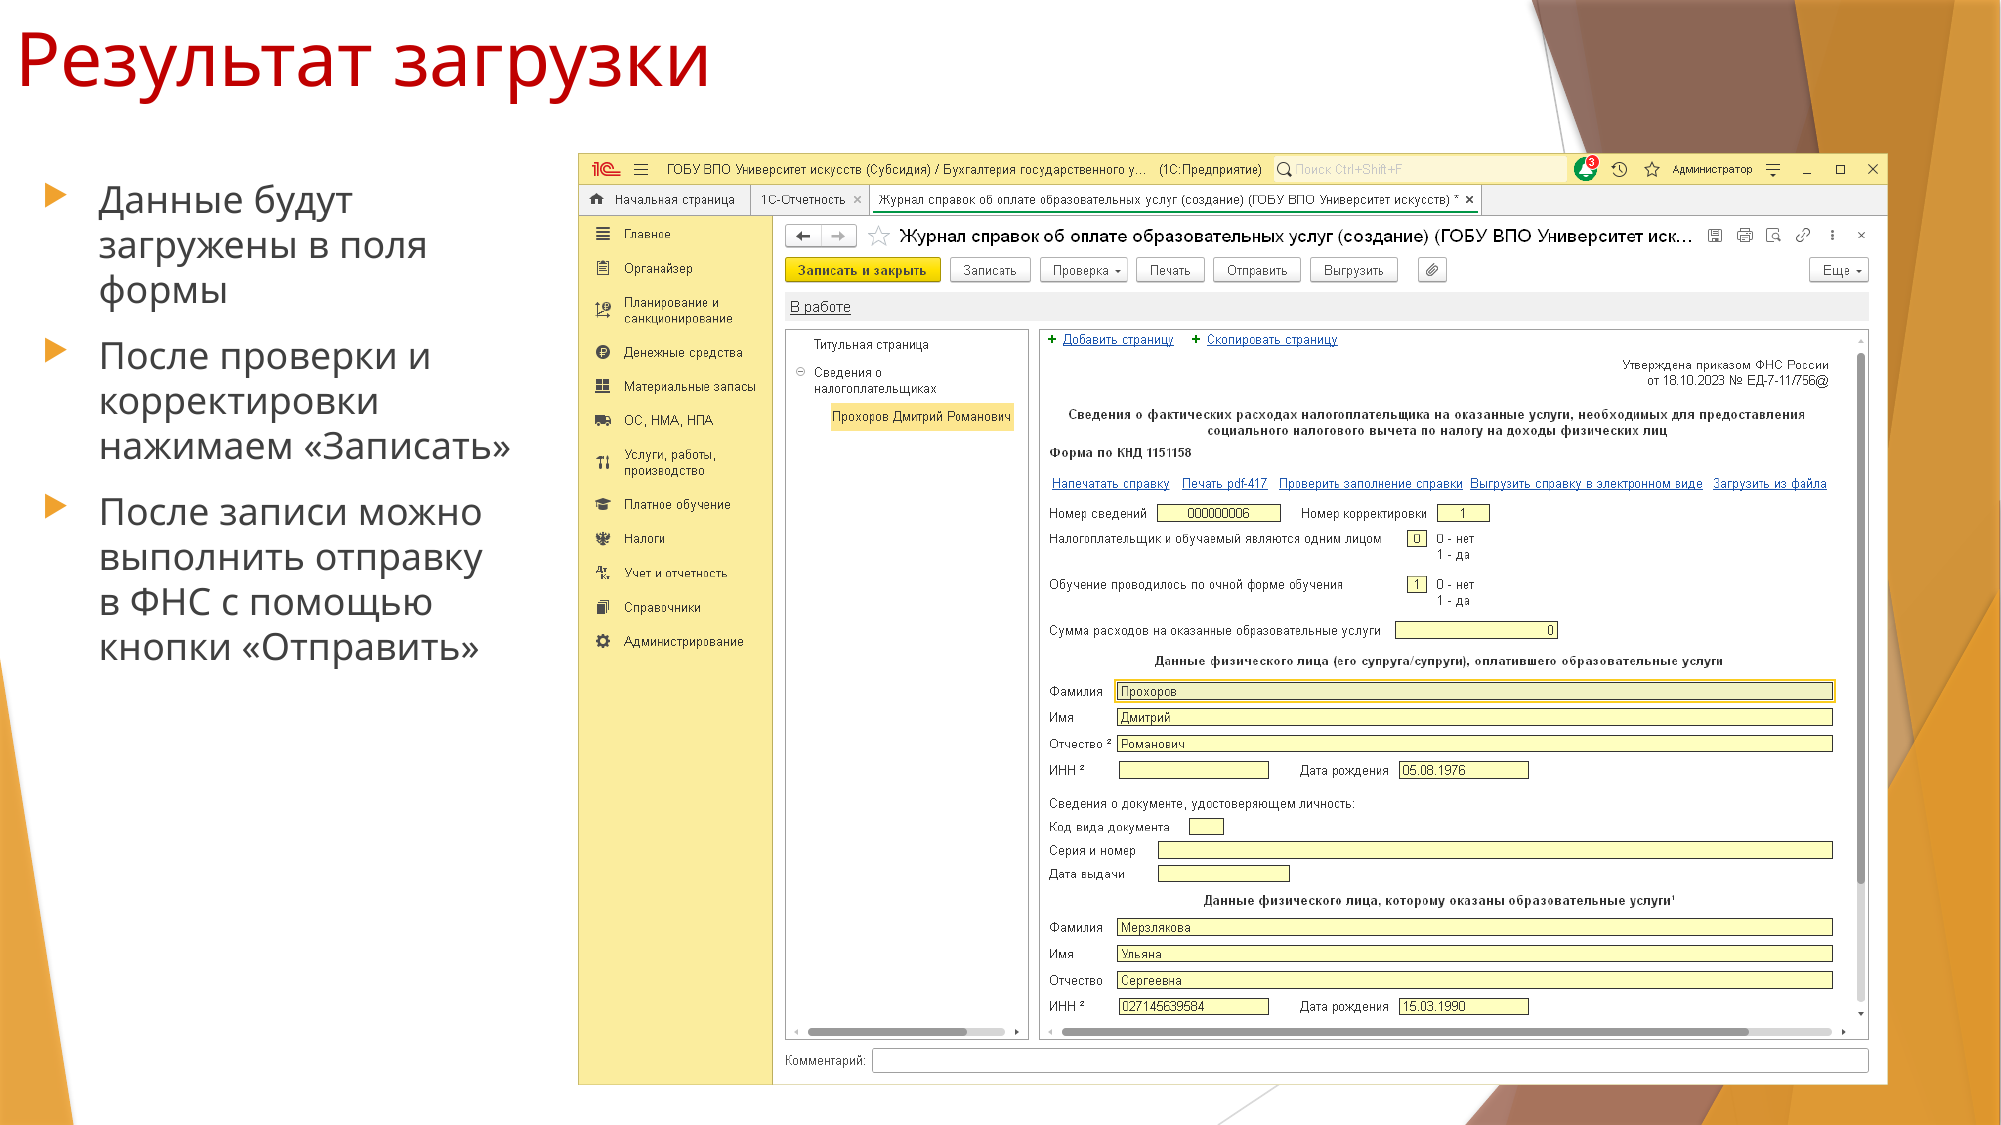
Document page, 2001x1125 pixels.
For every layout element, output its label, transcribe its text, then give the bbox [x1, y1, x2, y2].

list Данные будут загружены в поля формы После проверки и корректировки нажимаем «Записать» После записи можно выполнить отправку в ФНС с помощью кнопки «Отправить» [27, 168, 528, 1034]
title Результат загрузки [0, 3, 1411, 221]
picture [577, 152, 1888, 1086]
